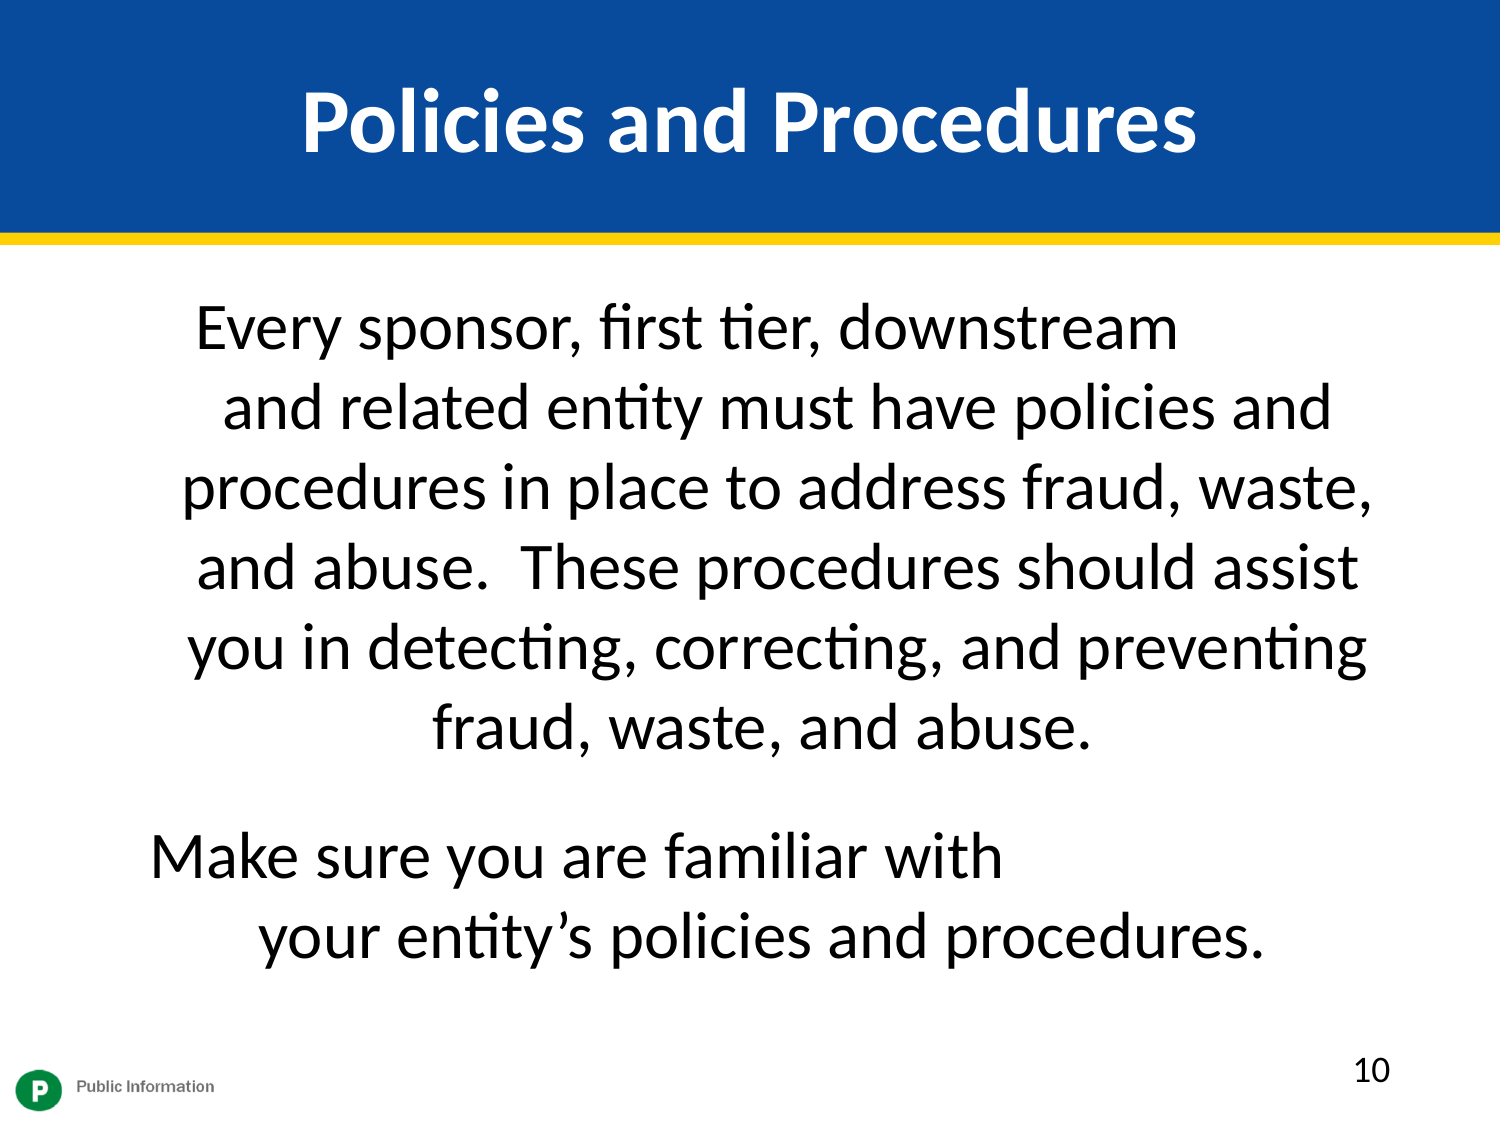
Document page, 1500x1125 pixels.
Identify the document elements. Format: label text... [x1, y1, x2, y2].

picture [0, 1069, 273, 1124]
title Policies and Procedures [0, 0, 1500, 233]
text_box 10 [1299, 1037, 1406, 1098]
list Every sponsor, first tier, downstream and related entity must have policies and procedures in place to address fraud, waste, and abuse. These procedures should assist you in detecting, correcting, and preventing fraud, waste, and abuse. Make sure you are familiar with your entity’s policies and procedures. [75, 275, 1425, 1038]
